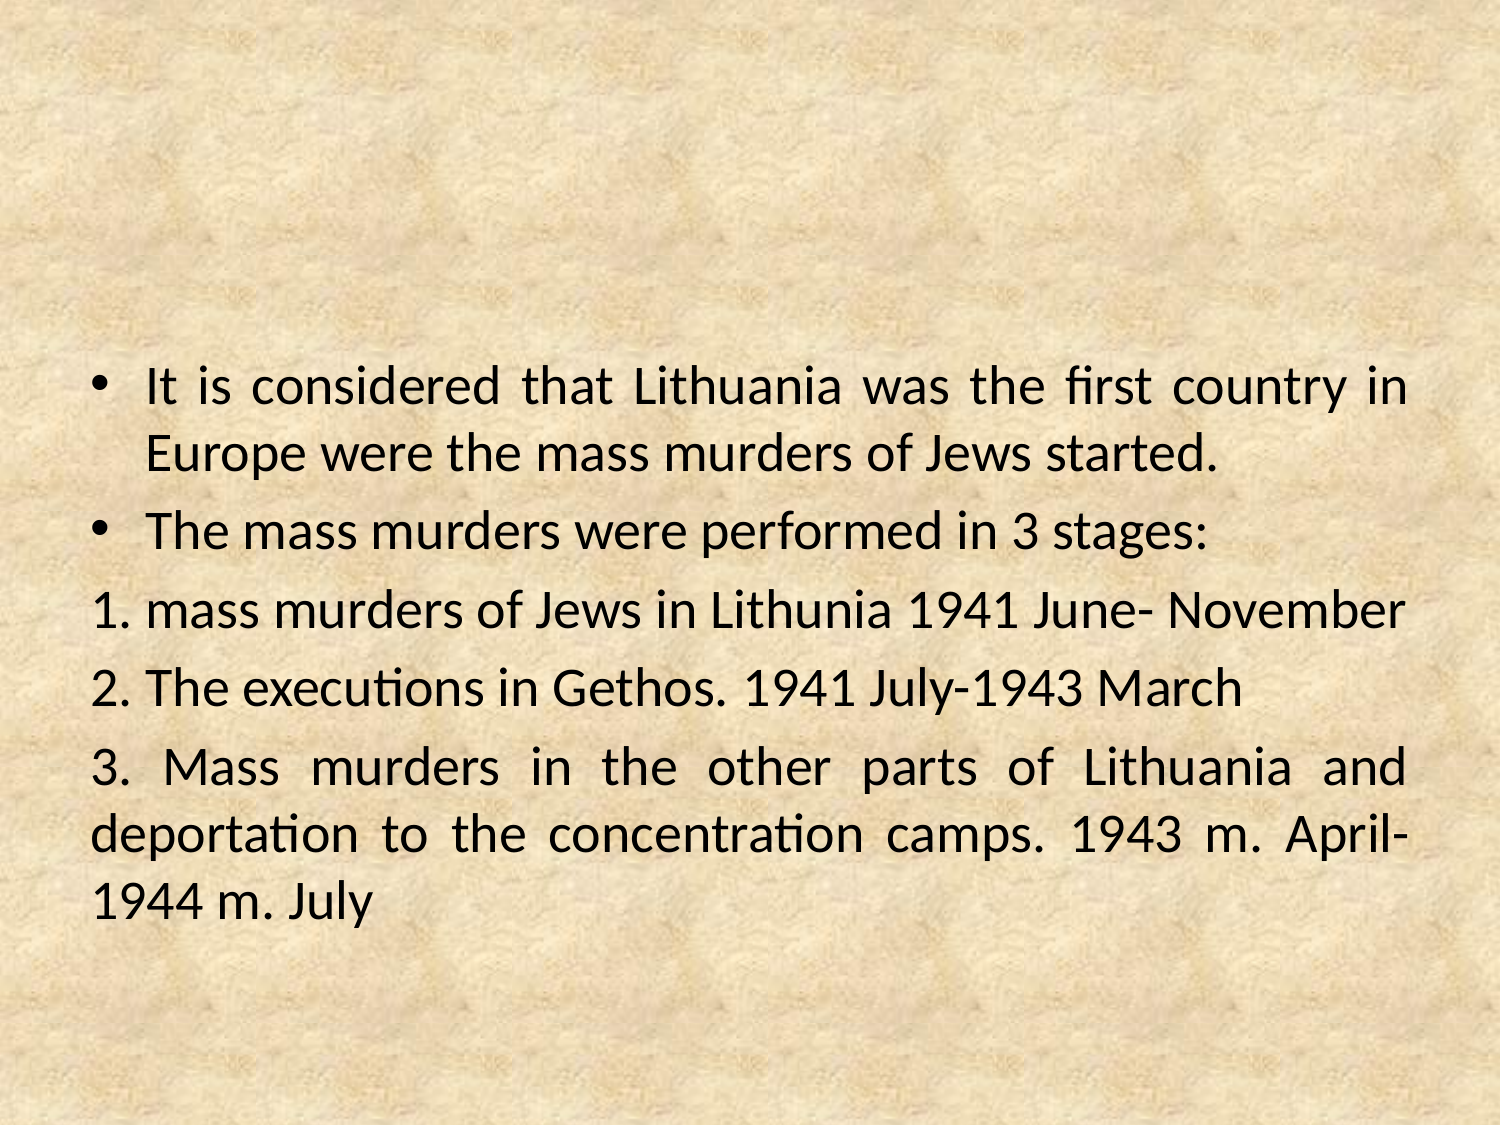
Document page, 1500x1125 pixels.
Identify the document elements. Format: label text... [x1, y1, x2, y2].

list It is considered that Lithuania was the first country in Europe were the mass murders of Jews started. The mass murders were performed in 3 stages: 1. mass murders of Jews in Lithunia 1941 June- November 2. The executions in Gethos. 1941 July-1943 March 3. Mass murders in the other parts of Lithuania and deportation to the concentration camps. 1943 m. April-1944 m. July [75, 262, 1425, 1005]
picture [0, 0, 1500, 1125]
